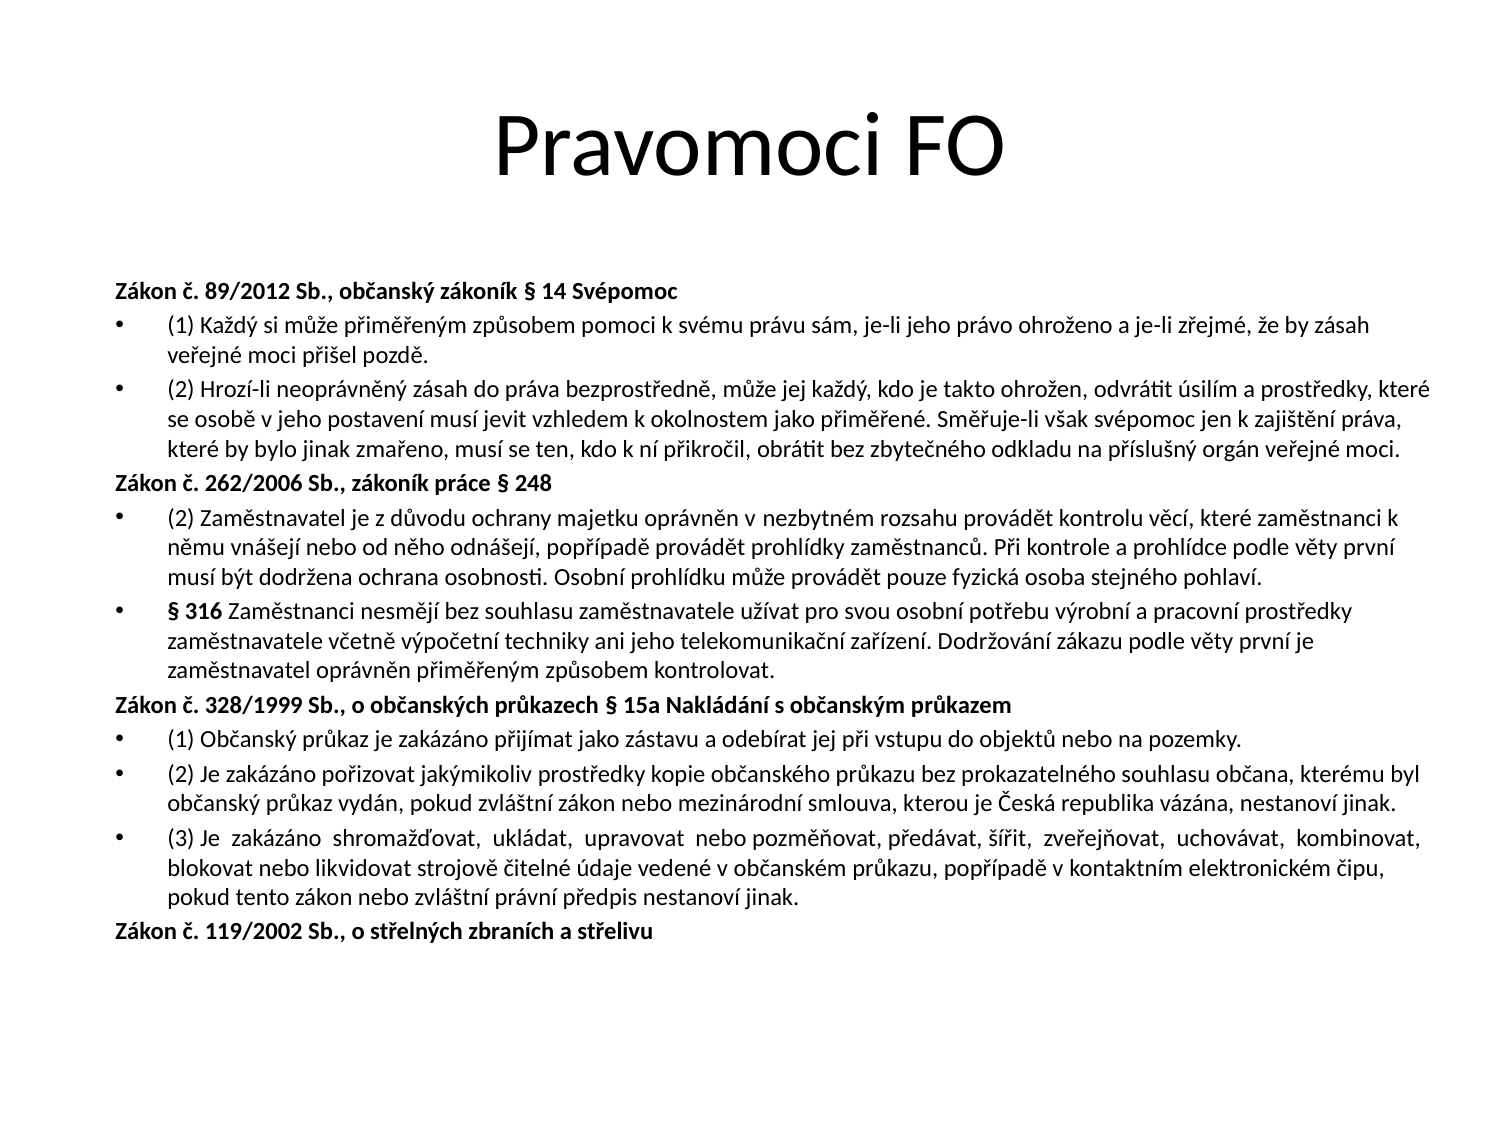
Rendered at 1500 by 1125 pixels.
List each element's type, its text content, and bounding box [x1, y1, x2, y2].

title Pravomoci FO [75, 45, 1425, 233]
list Zákon č. 89/2012 Sb., občanský zákoník § 14 Svépomoc (1) Každý si může přiměřeným způsobem pomoci k svému právu sám, je-li jeho právo ohroženo a je-li zřejmé, že by zásah veřejné moci přišel pozdě. (2) Hrozí-li neoprávněný zásah do práva bezprostředně, může jej každý, kdo je takto ohrožen, odvrátit úsilím a prostředky, které se osobě v jeho postavení musí jevit vzhledem k okolnostem jako přiměřené. Směřuje-li však svépomoc jen k zajištění práva, které by bylo jinak zmařeno, musí se ten, kdo k ní přikročil, obrátit bez zbytečného odkladu na příslušný orgán veřejné moci. Zákon č. 262/2006 Sb., zákoník práce § 248 (2) Zaměstnavatel je z důvodu ochrany majetku oprávněn v nezbytném rozsahu provádět kontrolu věcí, které zaměstnanci k němu vnášejí nebo od něho odnášejí, popřípadě provádět prohlídky zaměstnanců. Při kontrole a prohlídce podle věty první musí být dodržena ochrana osobnosti. Osobní prohlídku může provádět pouze fyzická osoba stejného pohlaví. § 316 Zaměstnanci nesmějí bez souhlasu zaměstnavatele užívat pro svou osobní potřebu výrobní a pracovní prostředky zaměstnavatele včetně výpočetní techniky ani jeho telekomunikační zařízení. Dodržování zákazu podle věty první je zaměstnavatel oprávněn přiměřeným způsobem kontrolovat. Zákon č. 328/1999 Sb., o občanských průkazech § 15a Nakládání s občanským průkazem (1) Občanský průkaz je zakázáno přijímat jako zástavu a odebírat jej při vstupu do objektů nebo na pozemky. (2) Je zakázáno pořizovat jakýmikoliv prostředky kopie občanského průkazu bez prokazatelného souhlasu občana, kterému byl občanský průkaz vydán, pokud zvláštní zákon nebo mezinárodní smlouva, kterou je Česká republika vázána, nestanoví jinak. (3) Je zakázáno shromažďovat, ukládat, upravovat nebo pozměňovat, předávat, šířit, zveřejňovat, uchovávat, kombinovat, blokovat nebo likvidovat strojově čitelné údaje vedené v občanském průkazu, popřípadě v kontaktním elektronickém čipu, pokud tento zákon nebo zvláštní právní předpis nestanoví jinak. Zákon č. 119/2002 Sb., o střelných zbraních a střelivu [100, 267, 1451, 1010]
